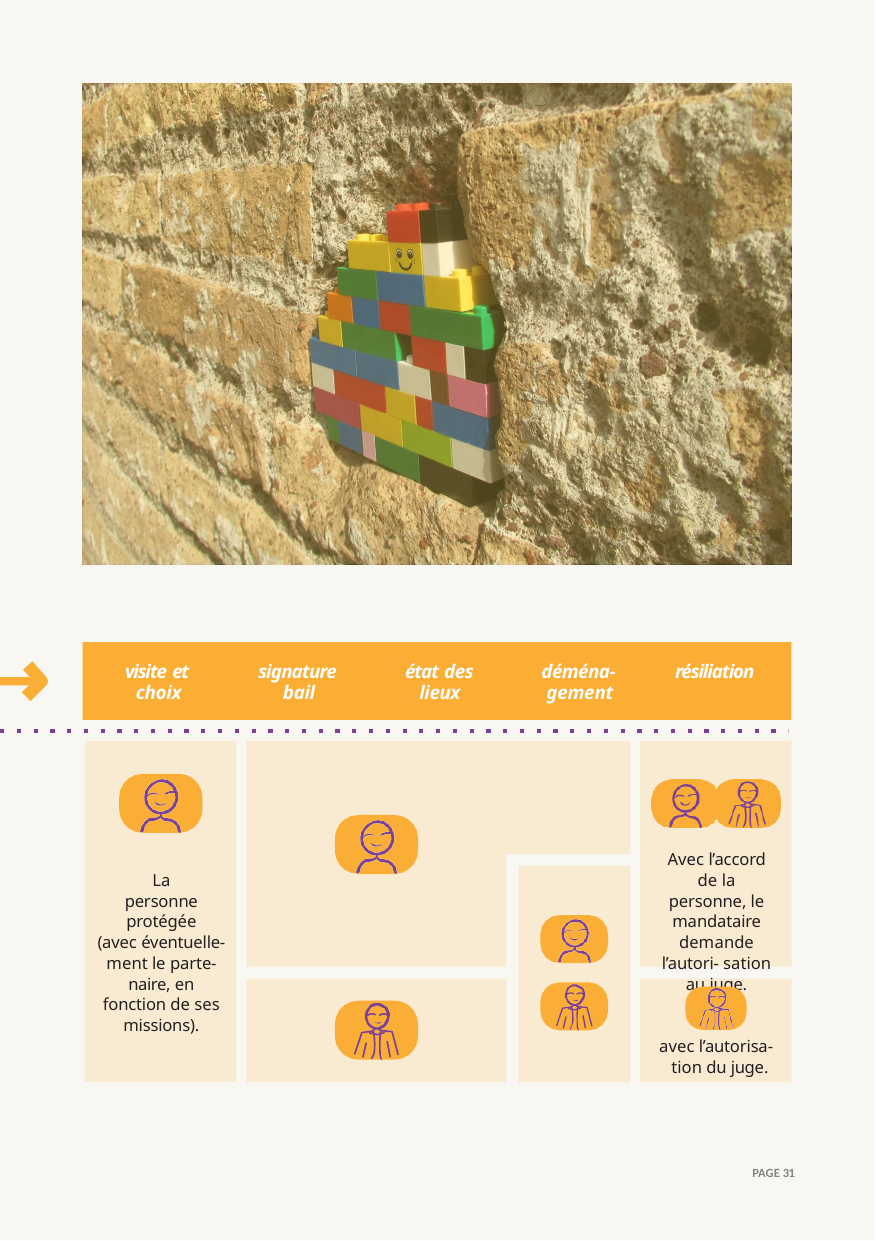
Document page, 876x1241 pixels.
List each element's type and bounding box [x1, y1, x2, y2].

text_box [0, 0, 875, 1241]
text_box [82, 82, 792, 1060]
